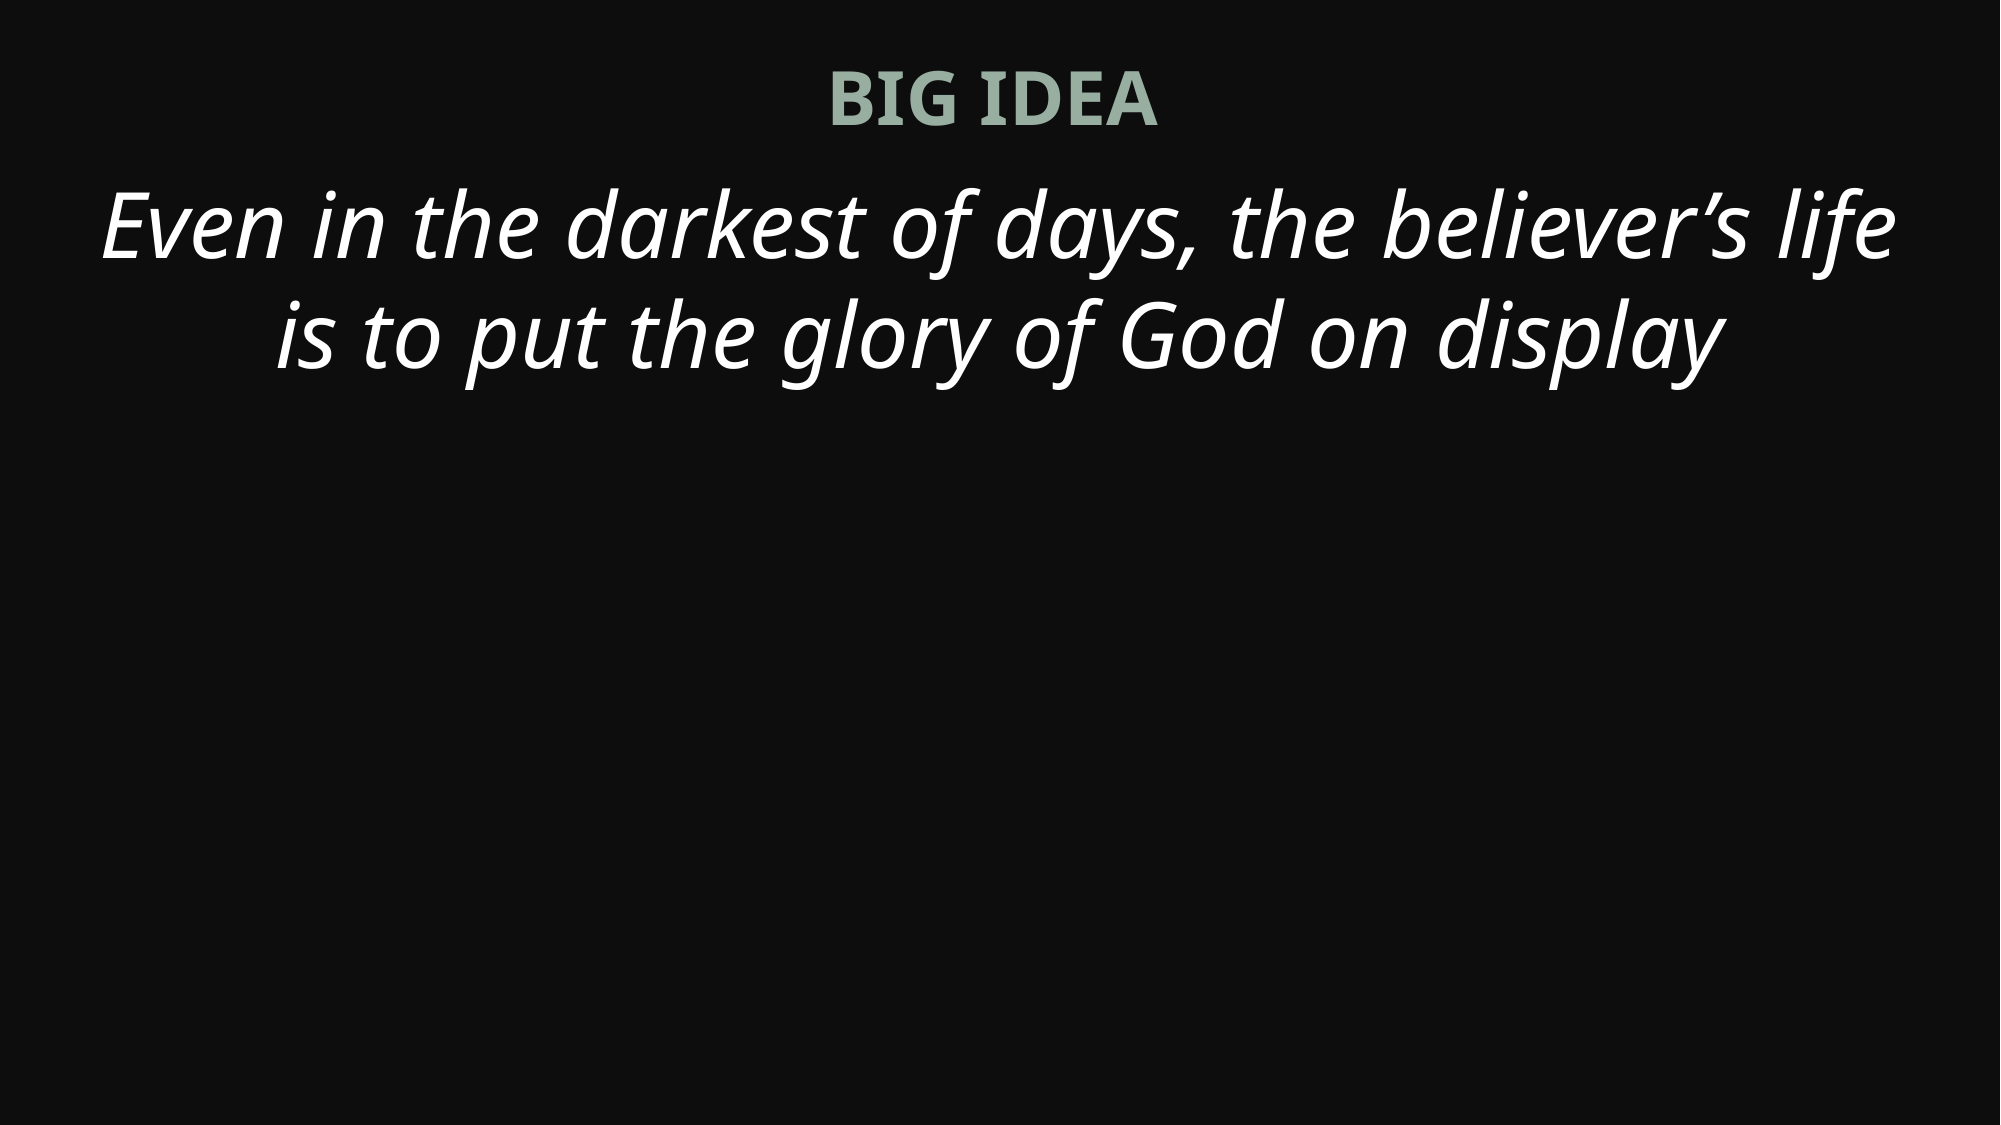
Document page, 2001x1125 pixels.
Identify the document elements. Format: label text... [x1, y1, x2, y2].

subtitle Big Idea [34, 42, 1951, 184]
text_box Even in the darkest of days, the believer’s life is to put the glory of God on display [49, 159, 1951, 395]
